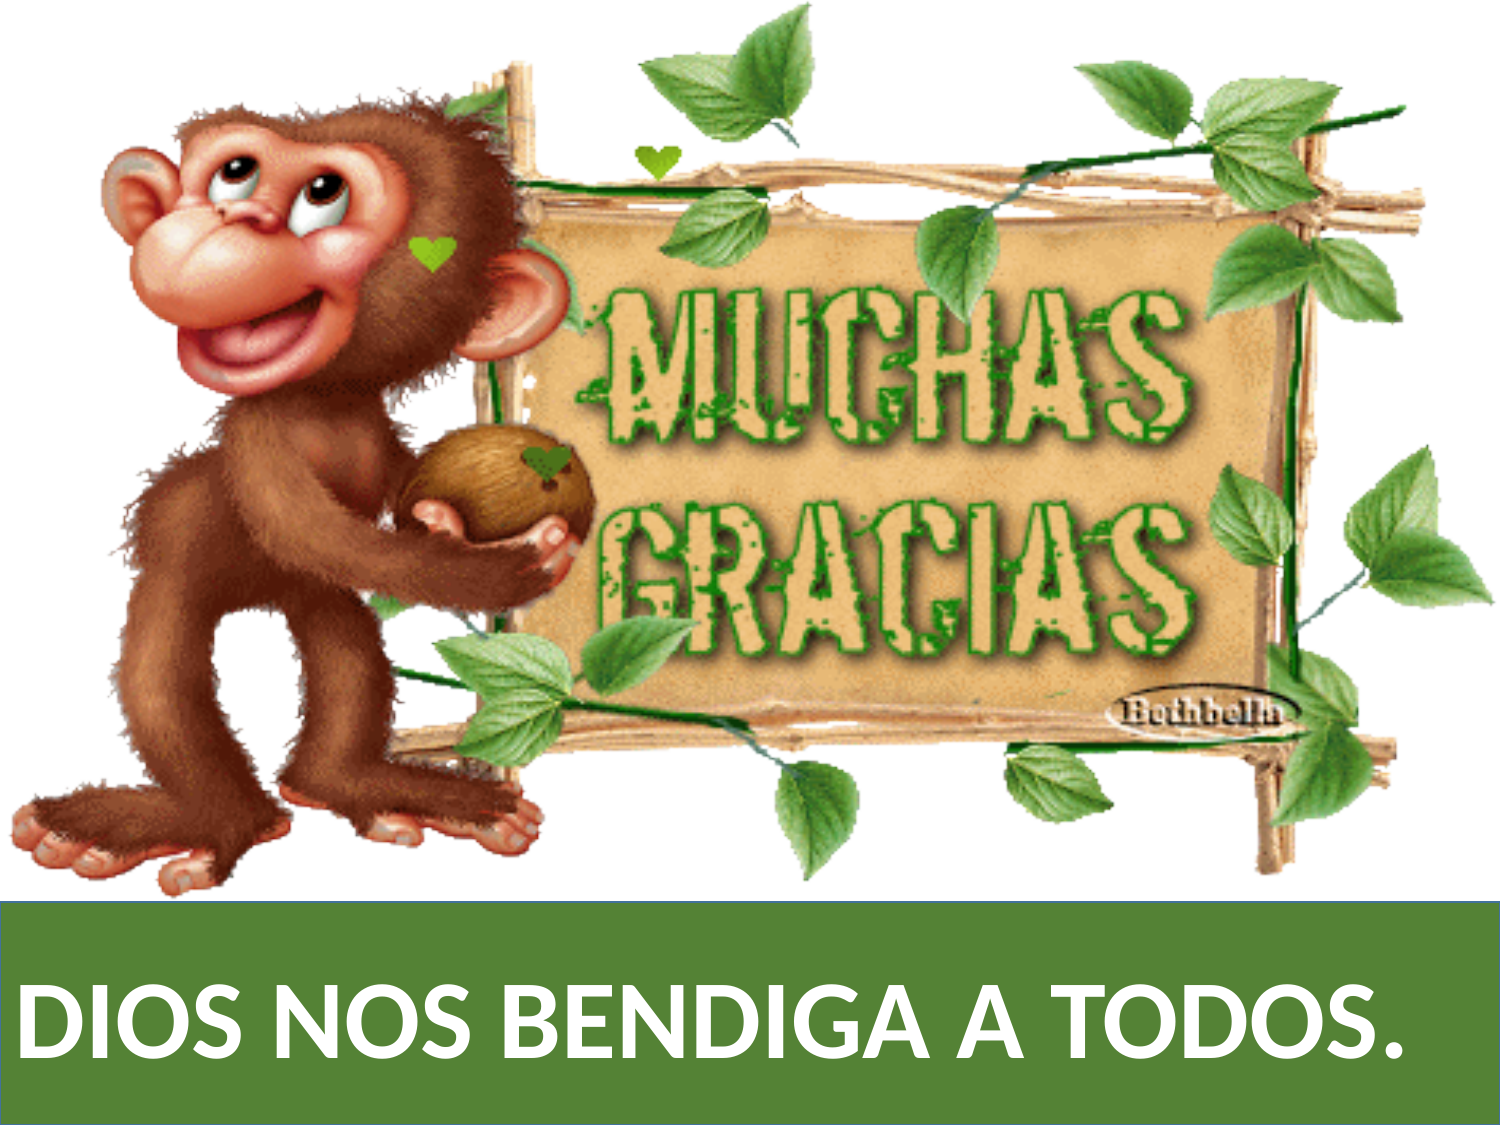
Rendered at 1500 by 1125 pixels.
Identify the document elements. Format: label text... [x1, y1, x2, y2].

text_box DIOS NOS BENDIGA A TODOS. [0, 903, 1500, 1125]
picture [0, 0, 1500, 903]
